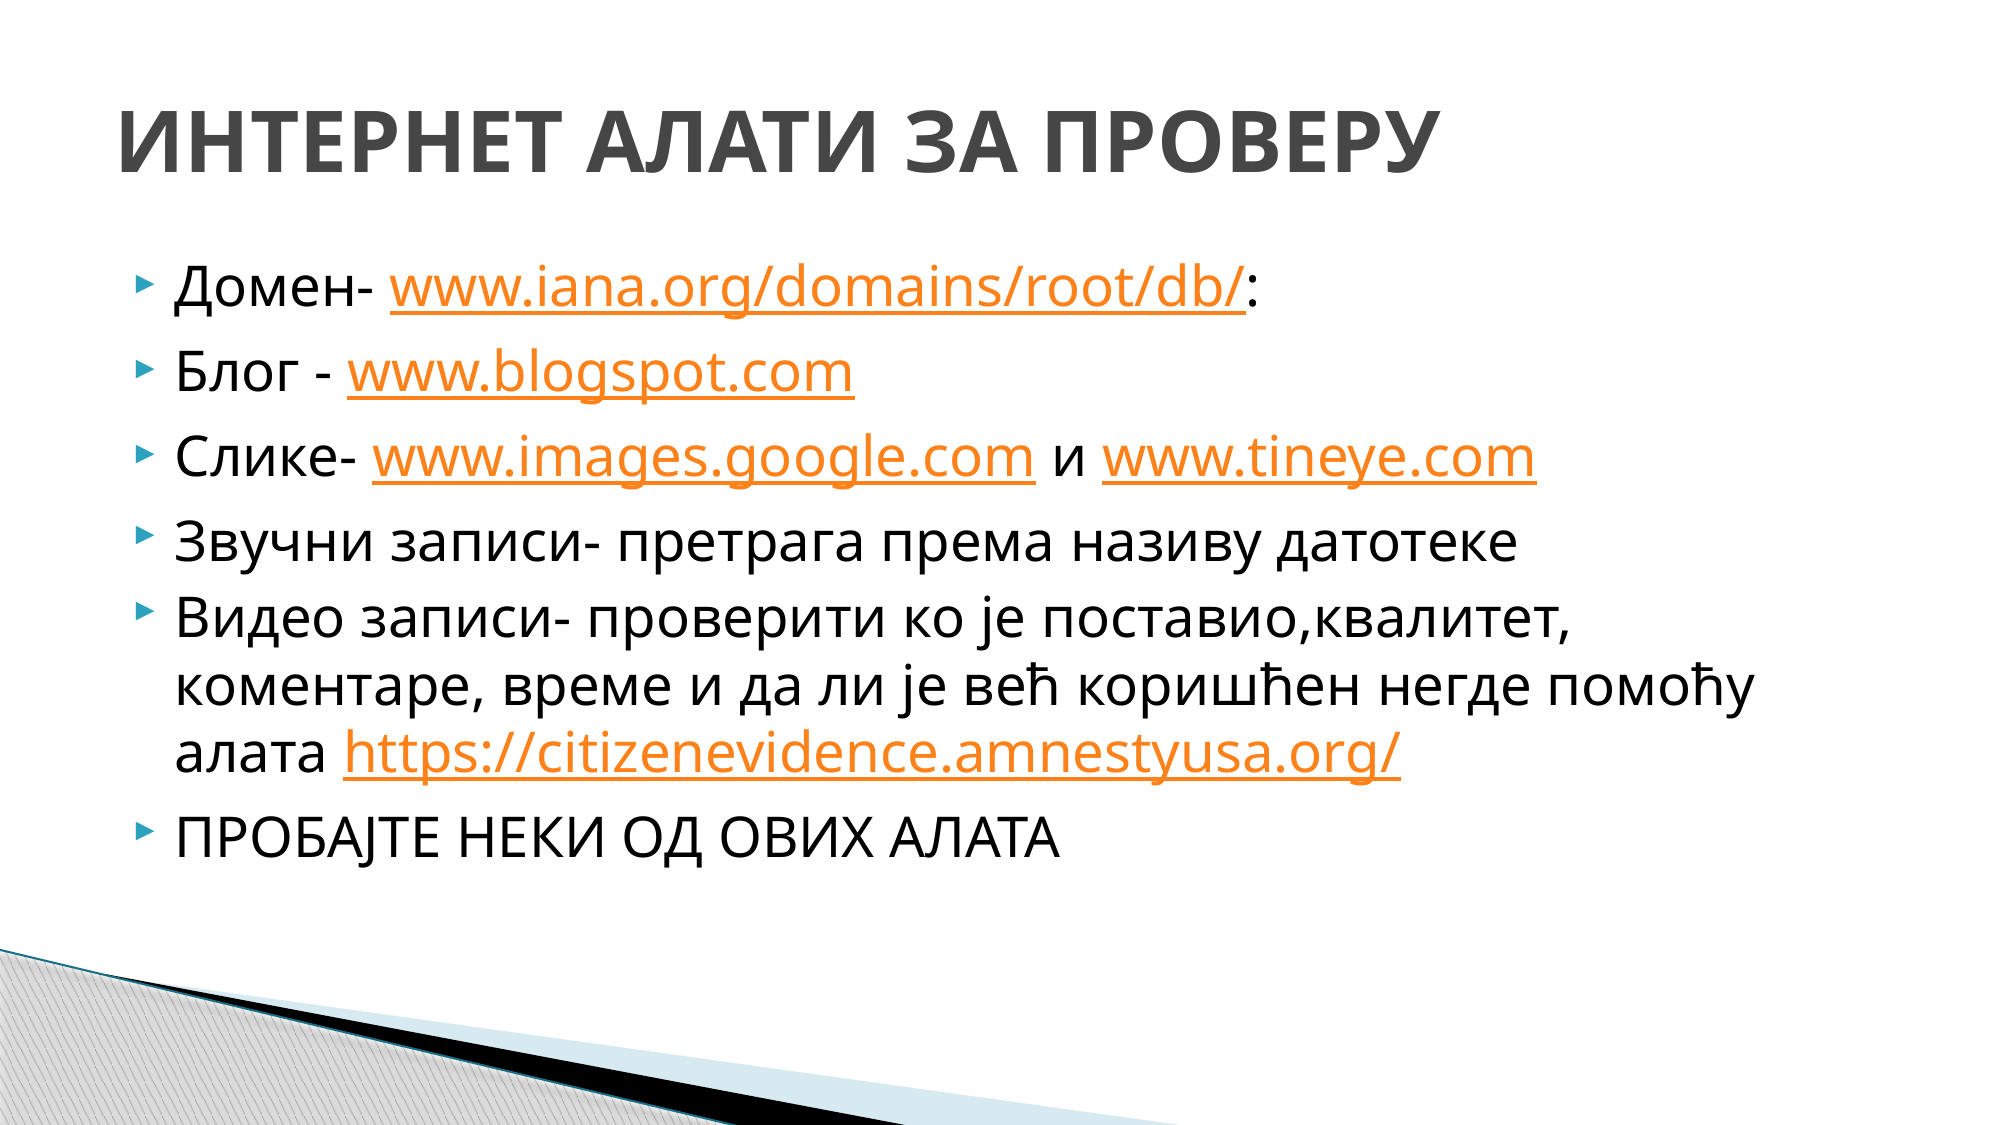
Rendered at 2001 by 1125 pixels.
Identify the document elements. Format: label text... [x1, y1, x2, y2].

list Домен- www.iana.org/domains/root/db/: Блог - www.blogspot.com Слике- www.images.google.com и www.tineye.com Звучни записи- претрага према називу датотеке Видео записи- проверити ко је поставио,квалитет, коментаре, време и да ли је већ коришћен негде помоћу алата https://citizenevidence.amnestyusa.org/ ПРОБАЈТЕ НЕКИ ОД ОВИХ АЛАТА [99, 243, 1900, 986]
title ИНТЕРНЕТ АЛАТИ ЗА ПРОВЕРУ [99, 45, 1900, 233]
